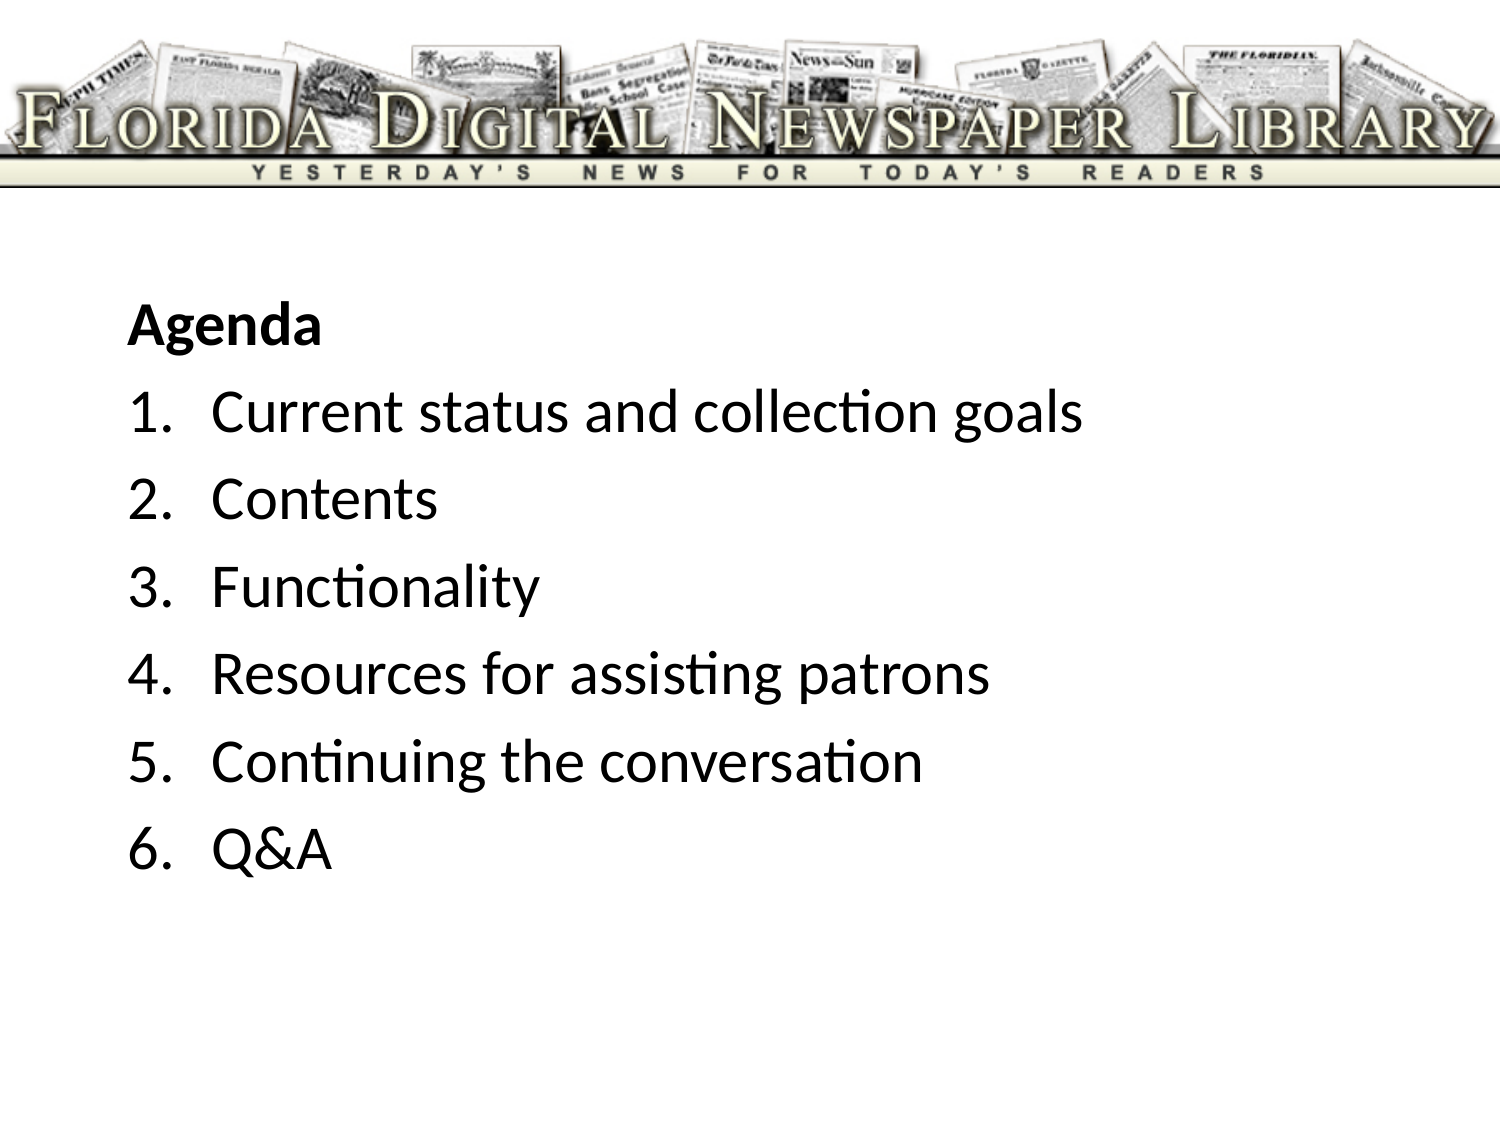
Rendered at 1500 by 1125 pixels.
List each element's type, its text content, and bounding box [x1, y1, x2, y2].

subtitle Agenda Current status and collection goals Contents Functionality Resources for assisting patrons Continuing the conversation Q&A [112, 275, 1388, 1088]
picture [0, 37, 1500, 188]
